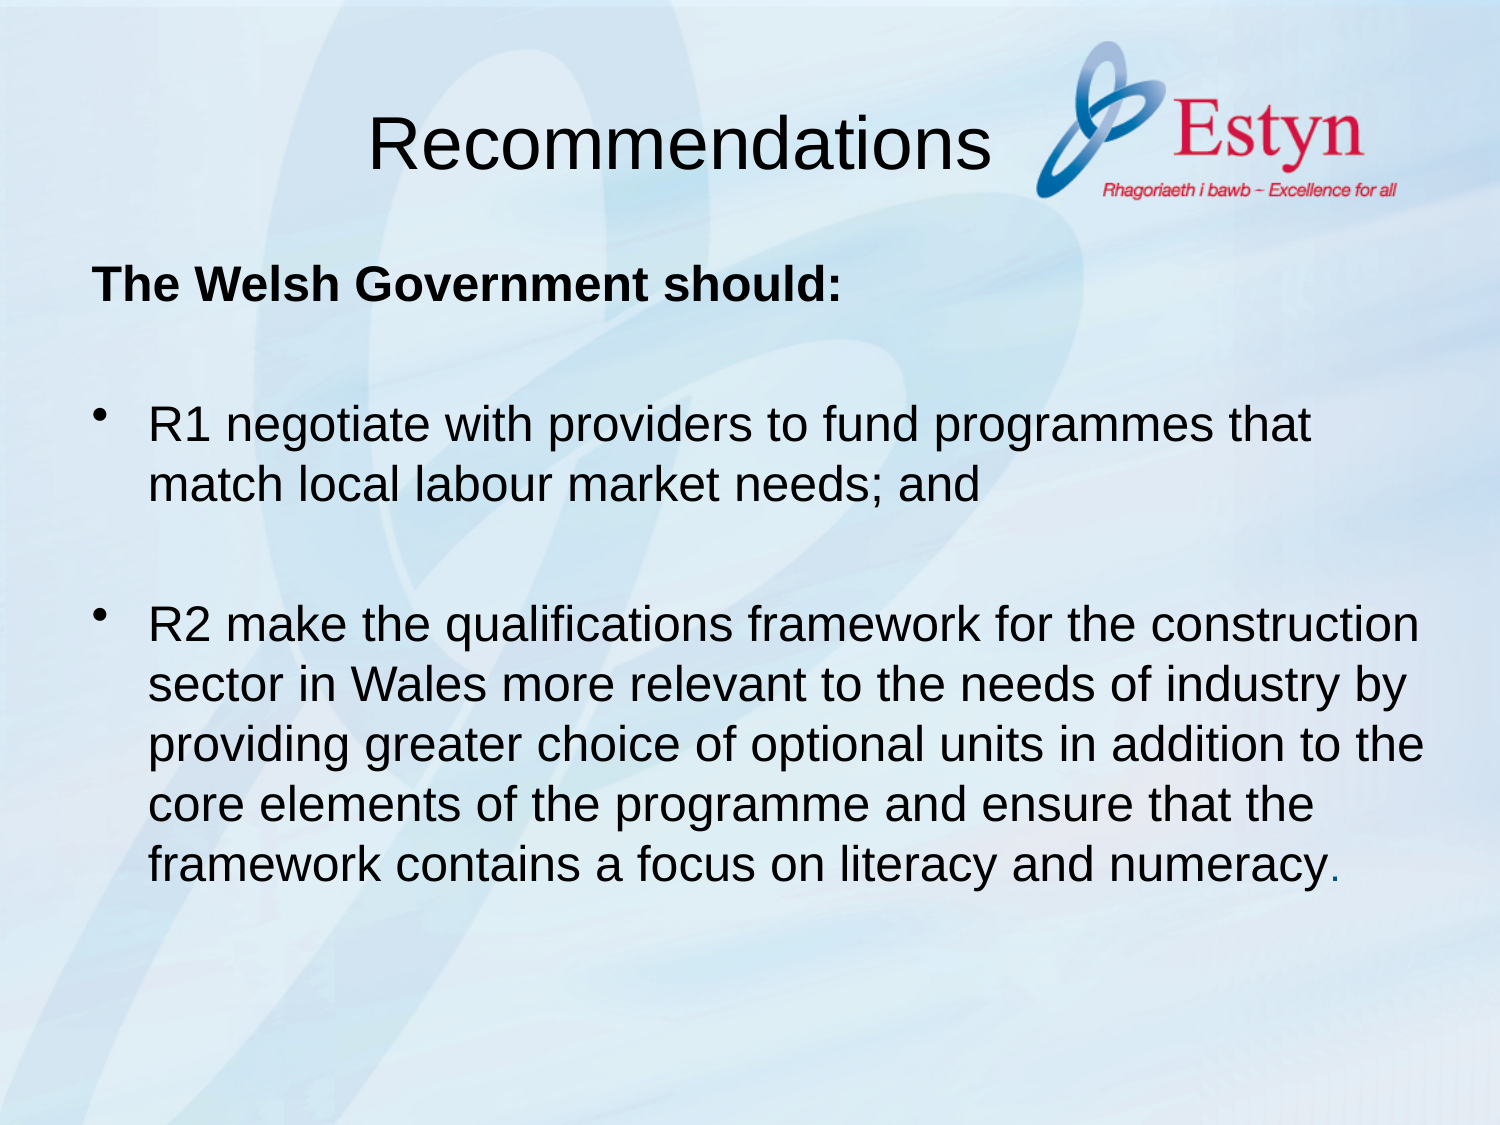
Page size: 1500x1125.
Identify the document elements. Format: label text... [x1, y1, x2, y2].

title Recommendations [53, 149, 1329, 220]
list The Welsh Government should: R1 negotiate with providers to fund programmes that match local labour market needs; and R2 make the qualifications framework for the construction sector in Wales more relevant to the needs of industry by providing greater choice of optional units in addition to the core elements of the programme and ensure that the framework contains a focus on literacy and numeracy. [76, 243, 1447, 1035]
picture [0, 0, 1500, 1125]
